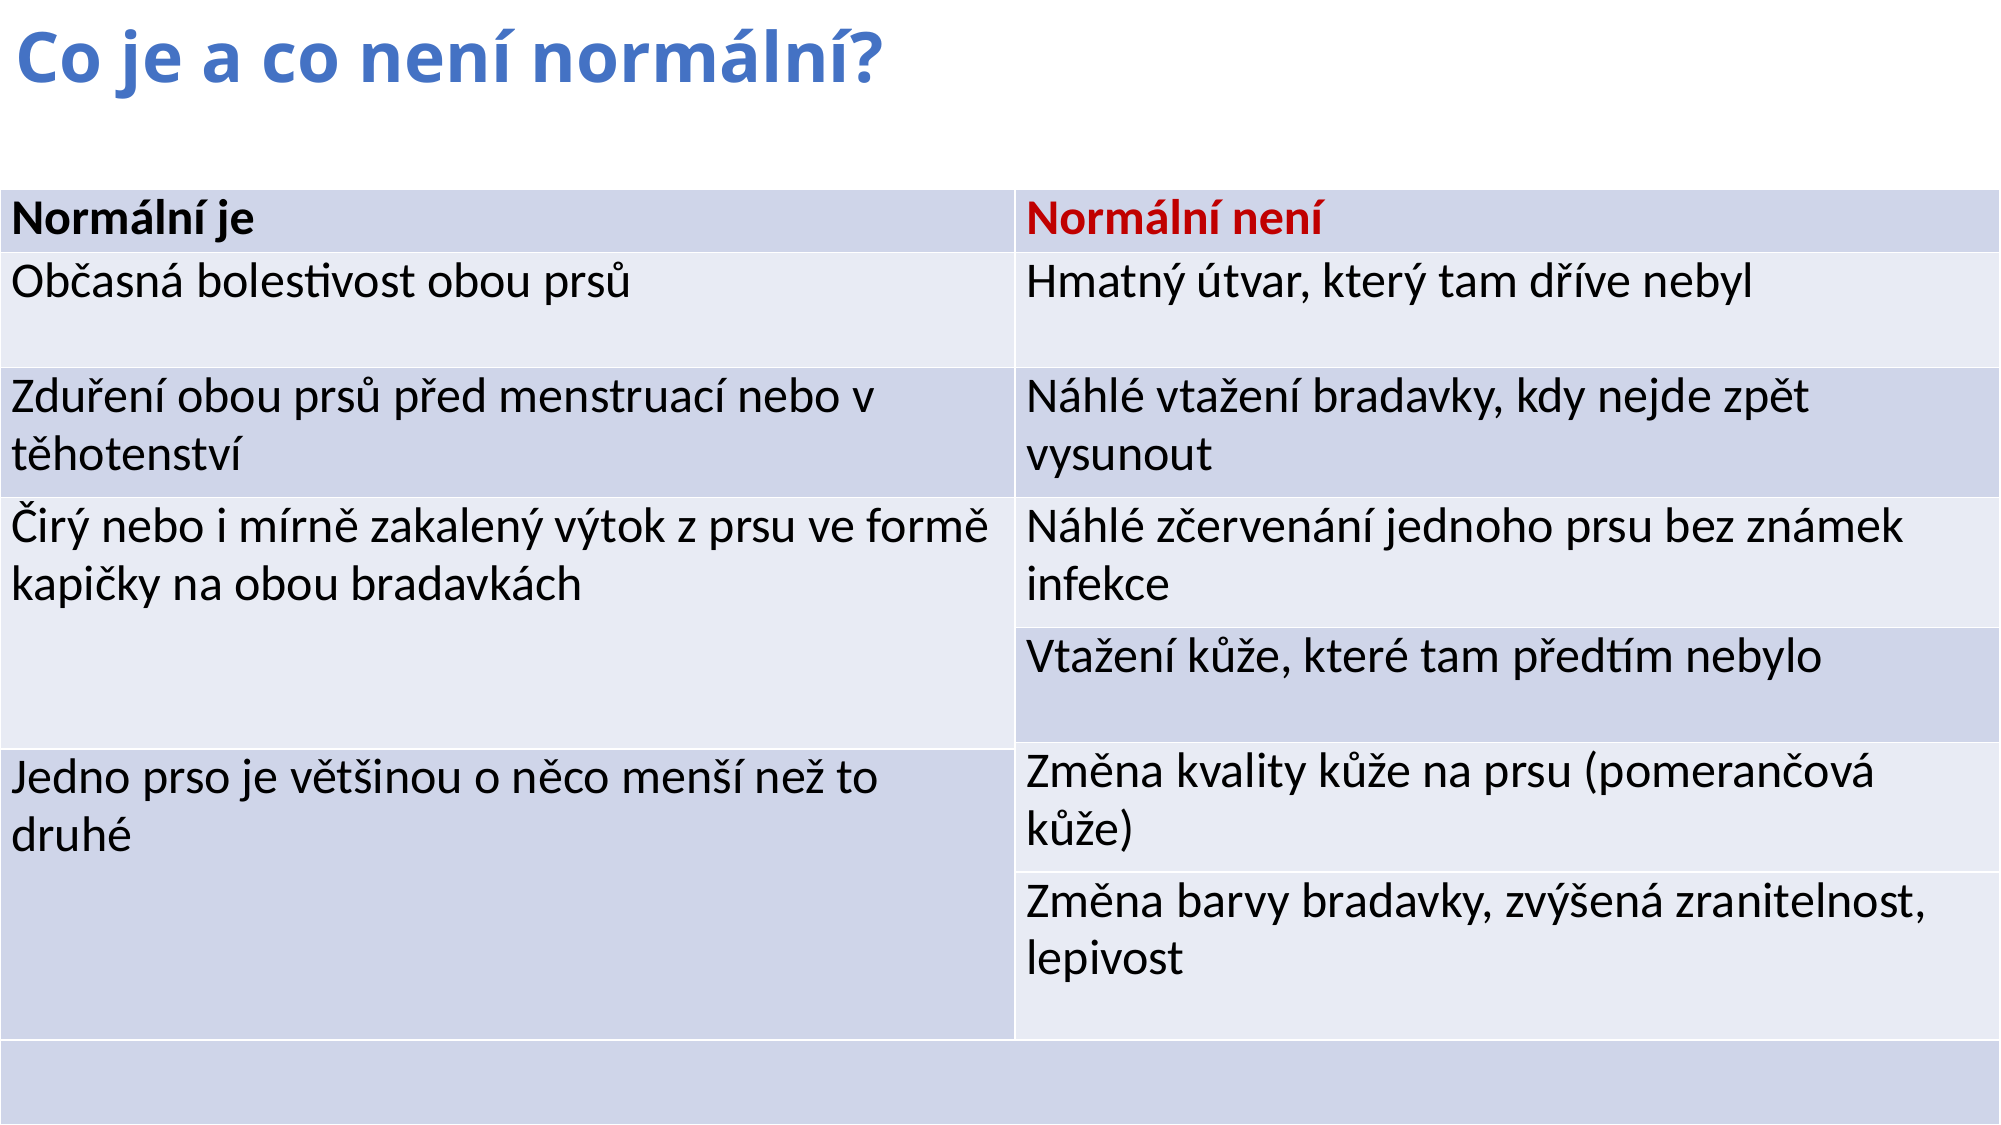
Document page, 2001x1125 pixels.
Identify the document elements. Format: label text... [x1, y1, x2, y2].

table_cell Náhlé vtažení bradavky, kdy nejde zpět vysunout [1016, 368, 1999, 497]
table_cell Jedno prso je většinou o něco menší než to druhé [1, 750, 1014, 1039]
table_cell Čirý nebo i mírně zakalený výtok z prsu ve formě kapičky na obou bradavkách [1, 498, 1014, 748]
table_header Normální není [1016, 190, 1999, 252]
table_header Normální je [1, 190, 1014, 252]
table_cell Hmatný útvar, který tam dříve nebyl [1016, 253, 1999, 367]
title Co je a co není normální? [0, 14, 2000, 189]
table_cell Občasná bolestivost obou prsů [1, 253, 1014, 367]
table_cell Zduření obou prsů před menstruací nebo v těhotenství [1, 368, 1014, 497]
table_cell Náhlé zčervenání jednoho prsu bez známek infekce [1016, 498, 1999, 627]
table_cell Změna barvy bradavky, zvýšená zranitelnost, lepivost [1016, 873, 1999, 1039]
table_cell Vtažení kůže, které tam předtím nebylo [1016, 628, 1999, 742]
table_cell Změna kvality kůže na prsu (pomerančová kůže) [1016, 743, 1999, 871]
table_cell [1, 1041, 1999, 1124]
